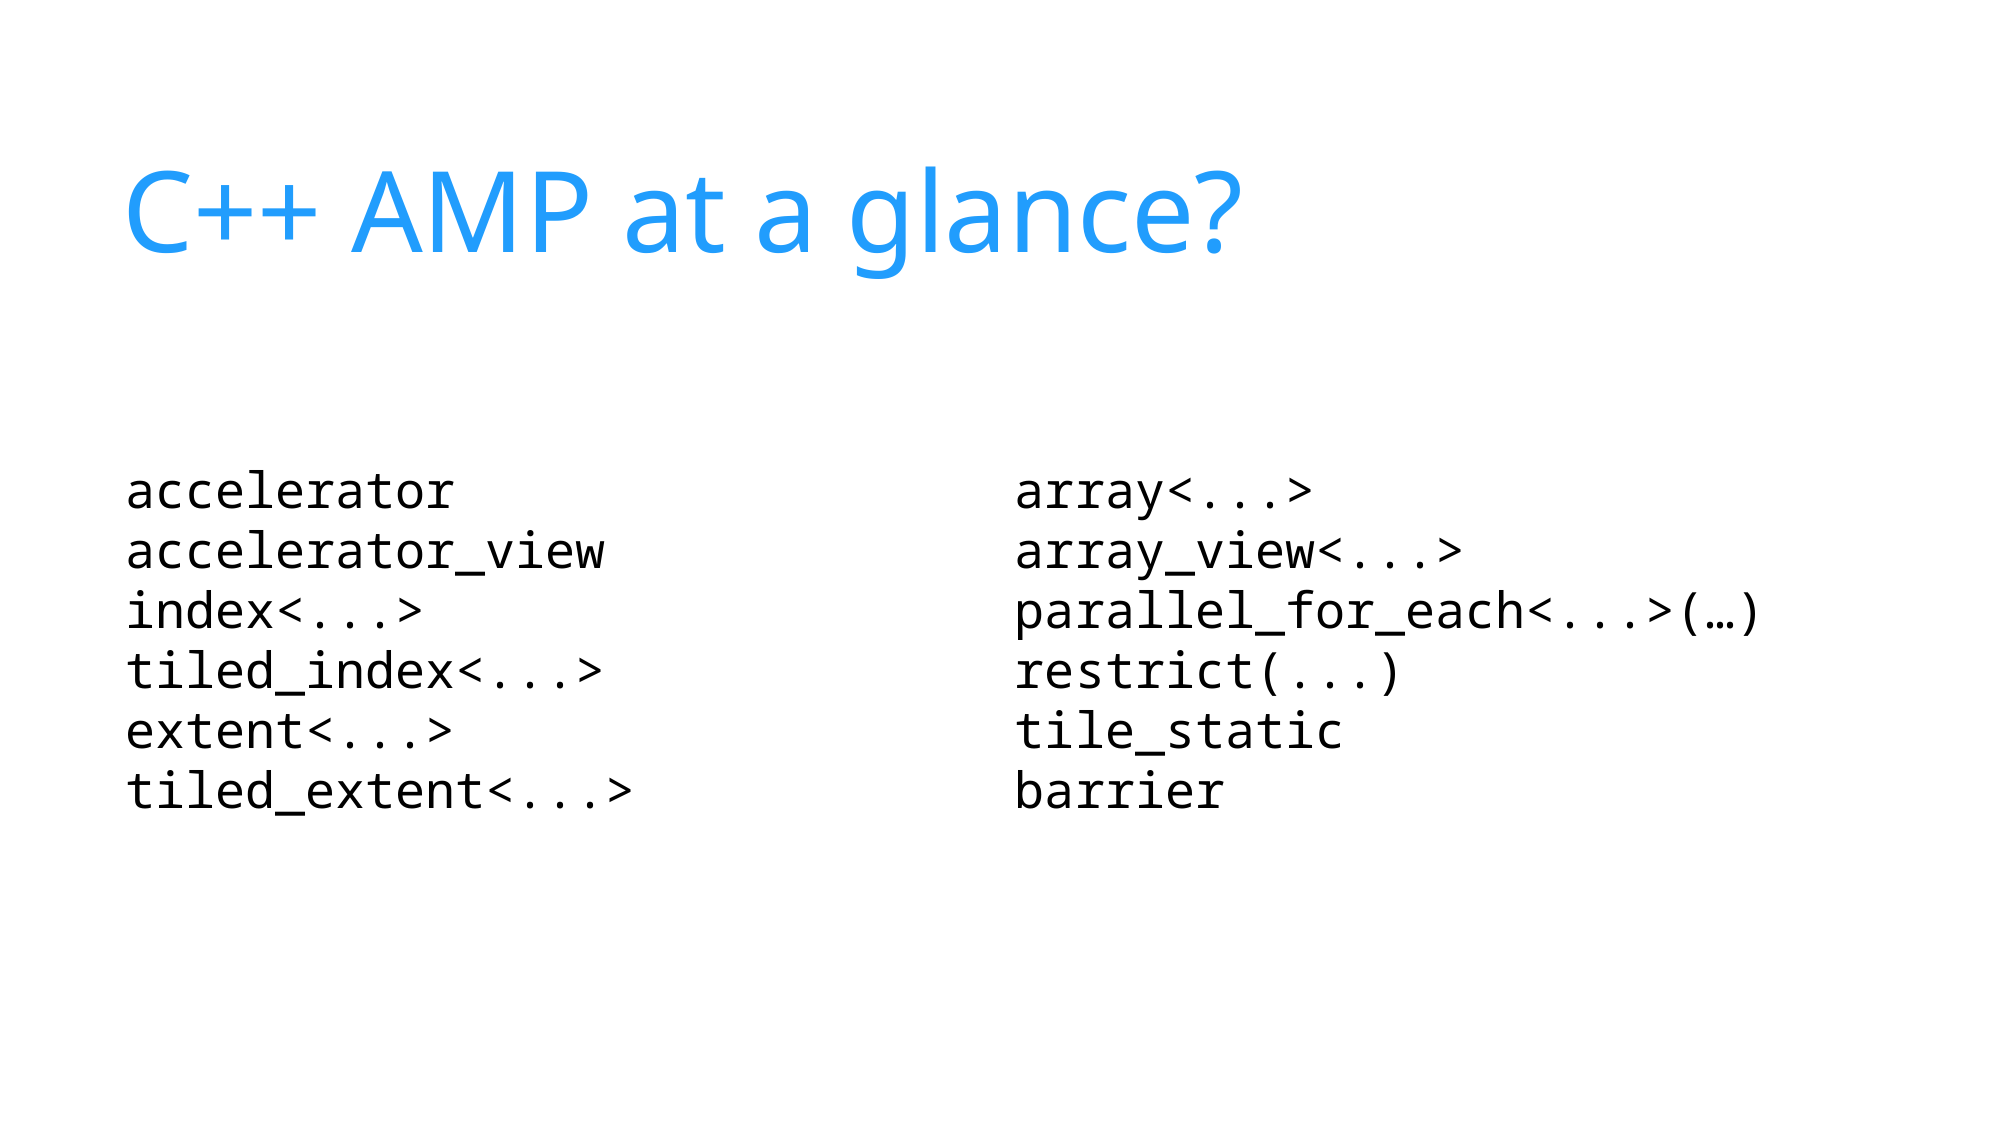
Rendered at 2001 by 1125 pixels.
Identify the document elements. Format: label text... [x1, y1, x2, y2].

text_box array<...> array_view<...> parallel_for_each<...>(…) restrict(...) tile_static barrier [1014, 329, 1876, 948]
text_box accelerator accelerator_view index<...> tiled_index<...> extent<...> tiled_extent<...> [110, 329, 972, 948]
text_box C++ AMP at a glance? [107, 81, 1875, 354]
